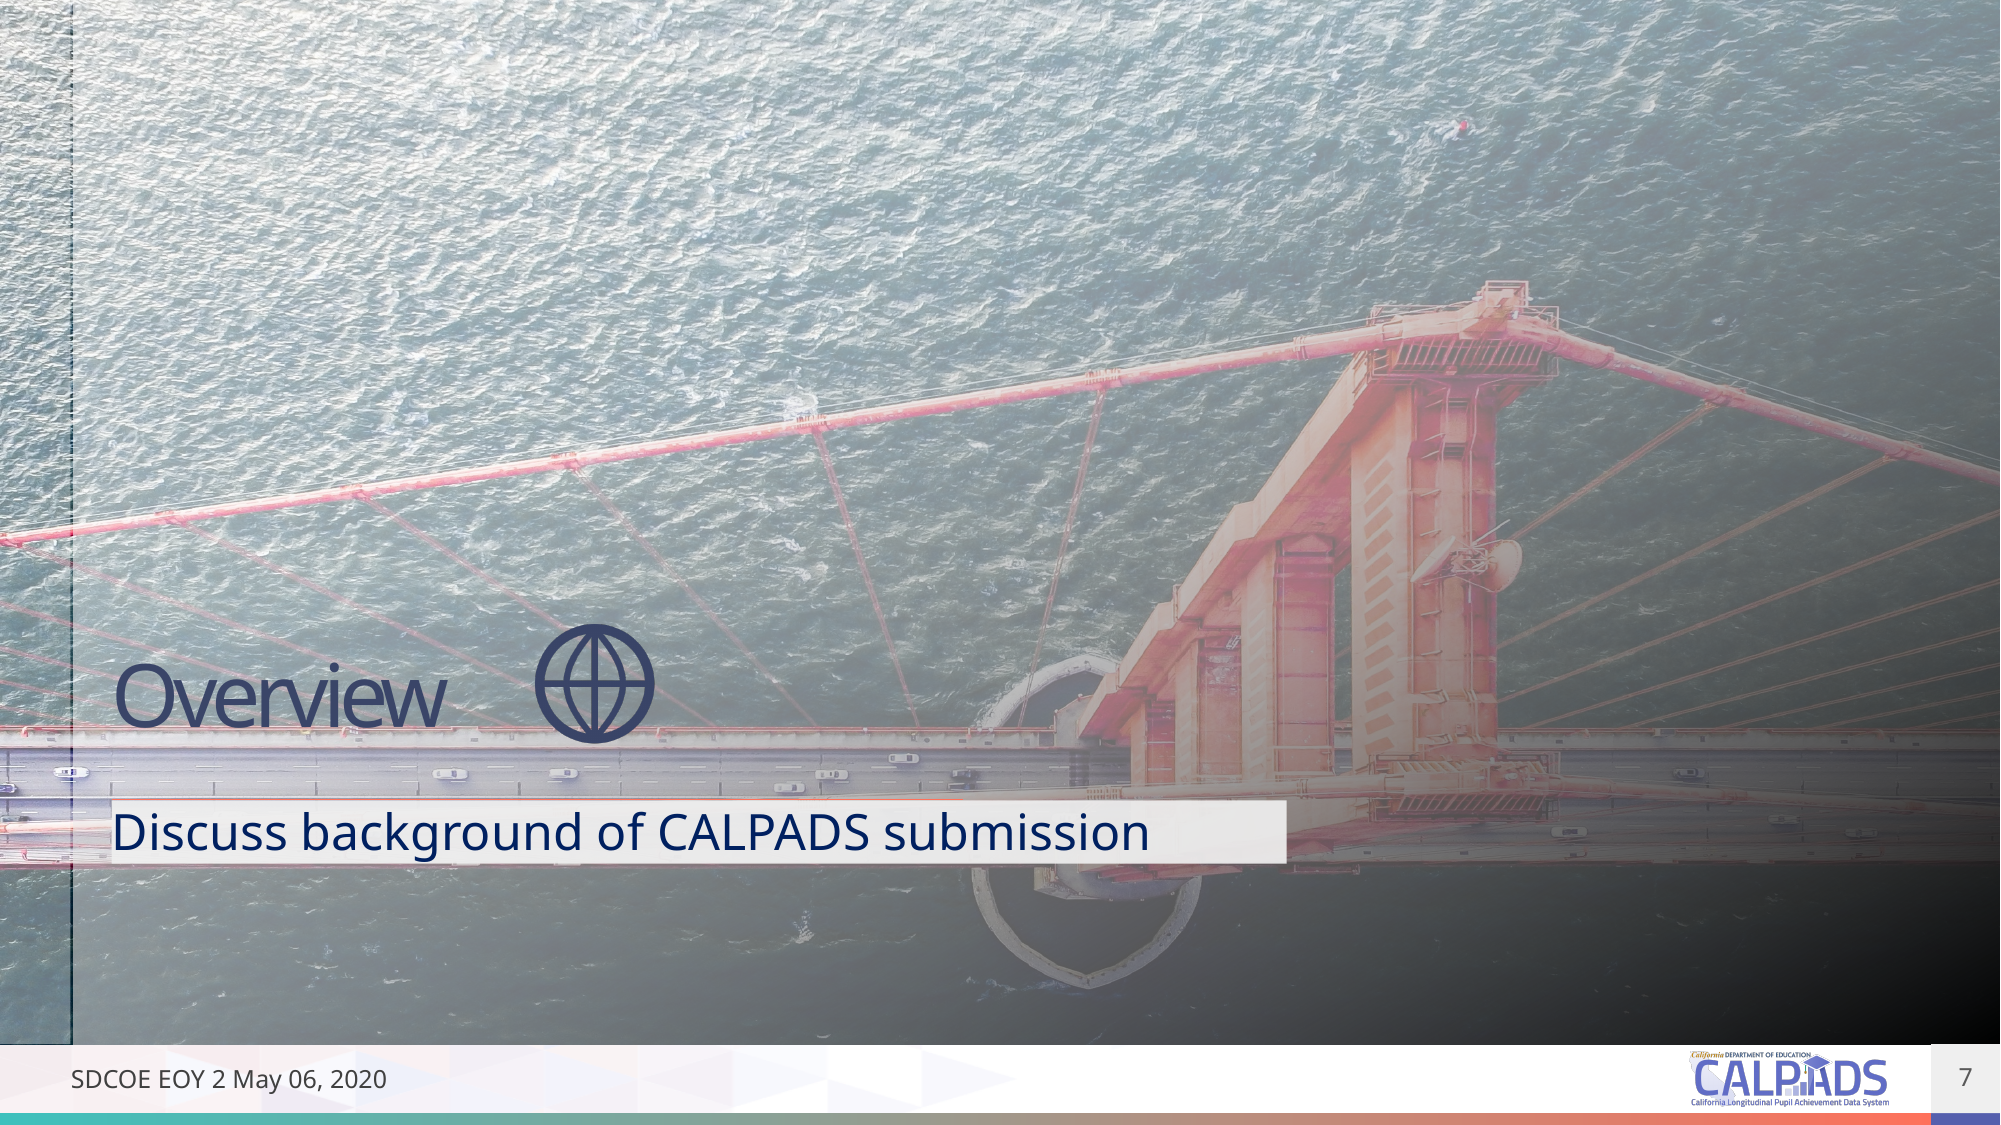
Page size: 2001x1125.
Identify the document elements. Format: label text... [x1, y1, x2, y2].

slide_number 7 [1931, 1045, 2000, 1114]
footer SDCOE EOY 2 May 06, 2020 [70, 1045, 969, 1112]
picture [0, 0, 2000, 1113]
